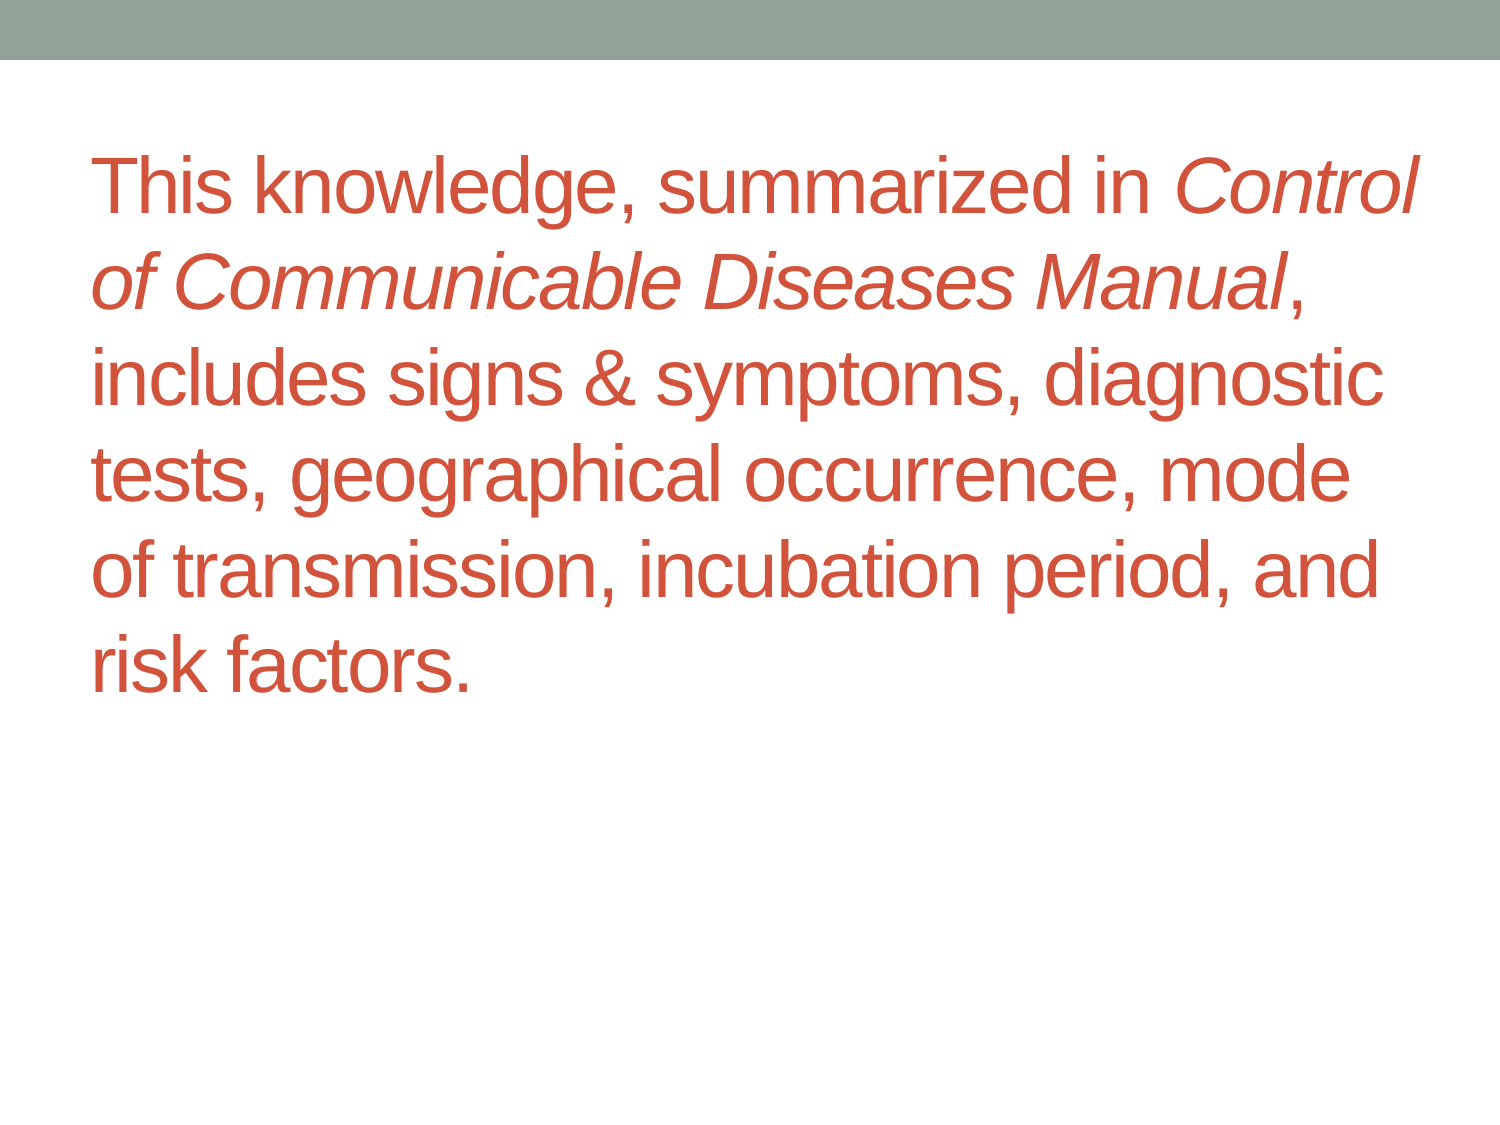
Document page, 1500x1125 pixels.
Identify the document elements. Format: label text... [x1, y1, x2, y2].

title This knowledge, summarized in Control of Communicable Diseases Manual, includes signs & symptoms, diagnostic tests, geographical occurrence, mode of transmission, incubation period, and risk factors. [75, 125, 1438, 718]
